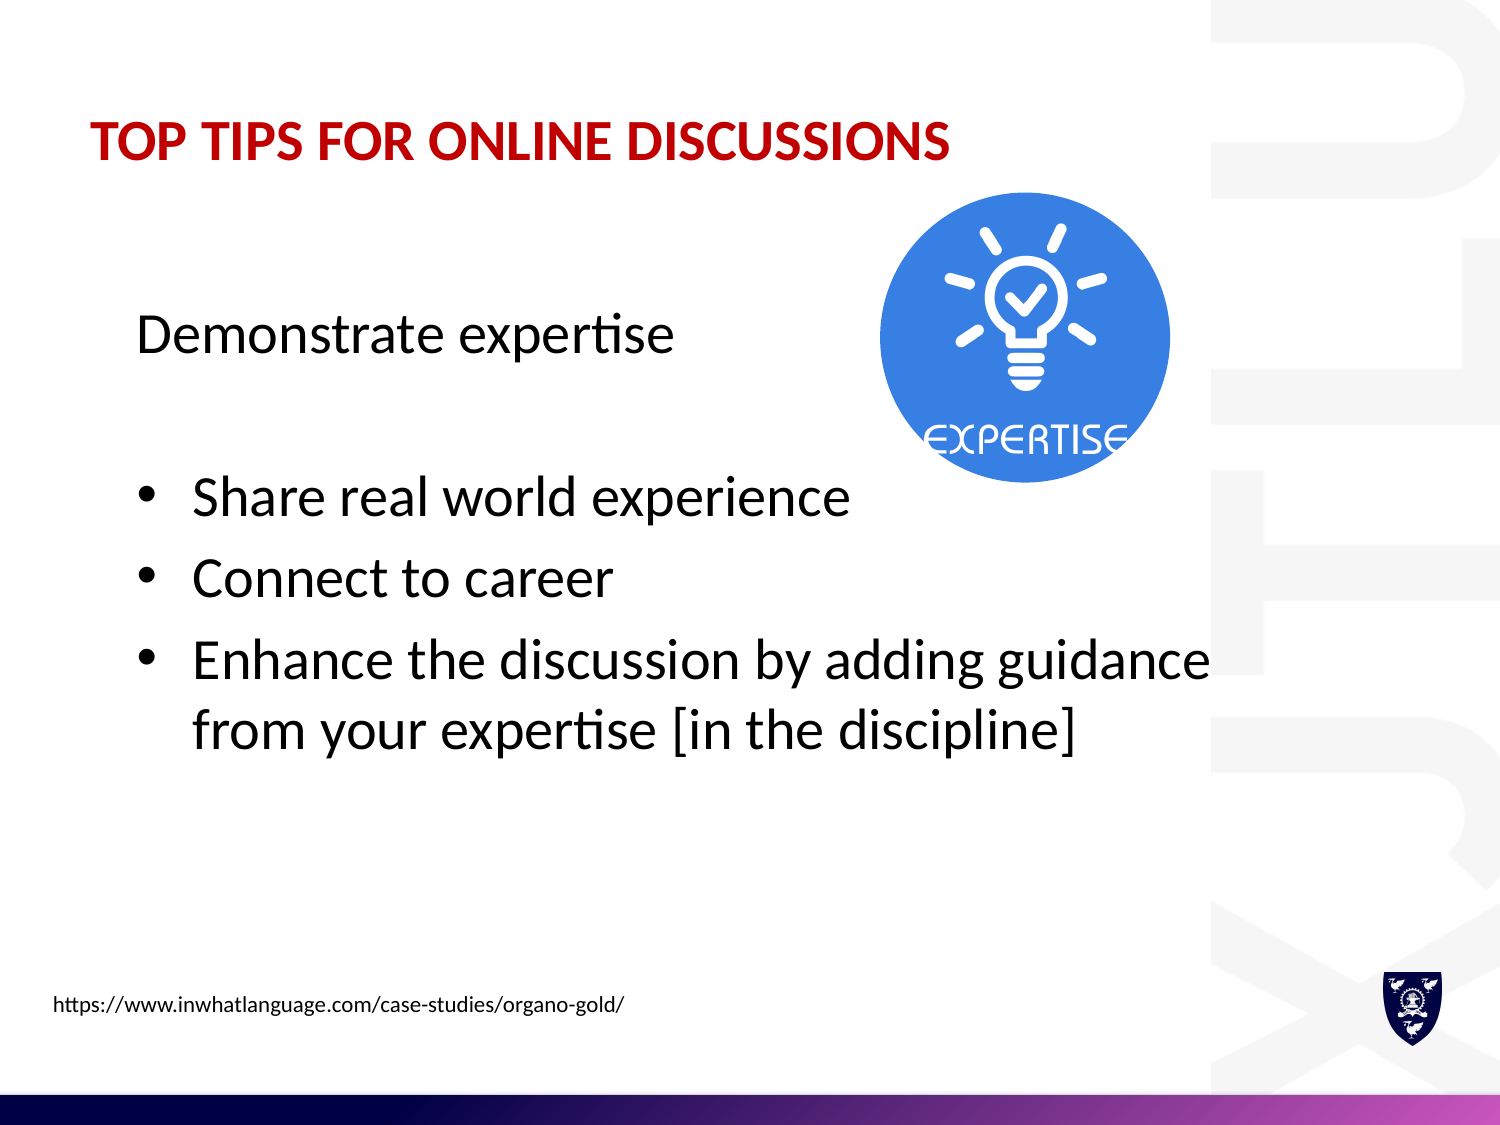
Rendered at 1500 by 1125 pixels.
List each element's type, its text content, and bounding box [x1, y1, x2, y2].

list Demonstrate expertise Share real world experience Connect to career Enhance the discussion by adding guidance from your expertise [in the discipline] [121, 287, 1205, 981]
text_box [0, 1094, 1205, 1125]
text_box Top tips for online discussions [74, 43, 1205, 231]
picture [1210, 0, 1500, 1125]
picture [879, 192, 1171, 483]
text_box https://www.inwhatlanguage.com/case-studies/organo-gold/ [38, 981, 1205, 1025]
